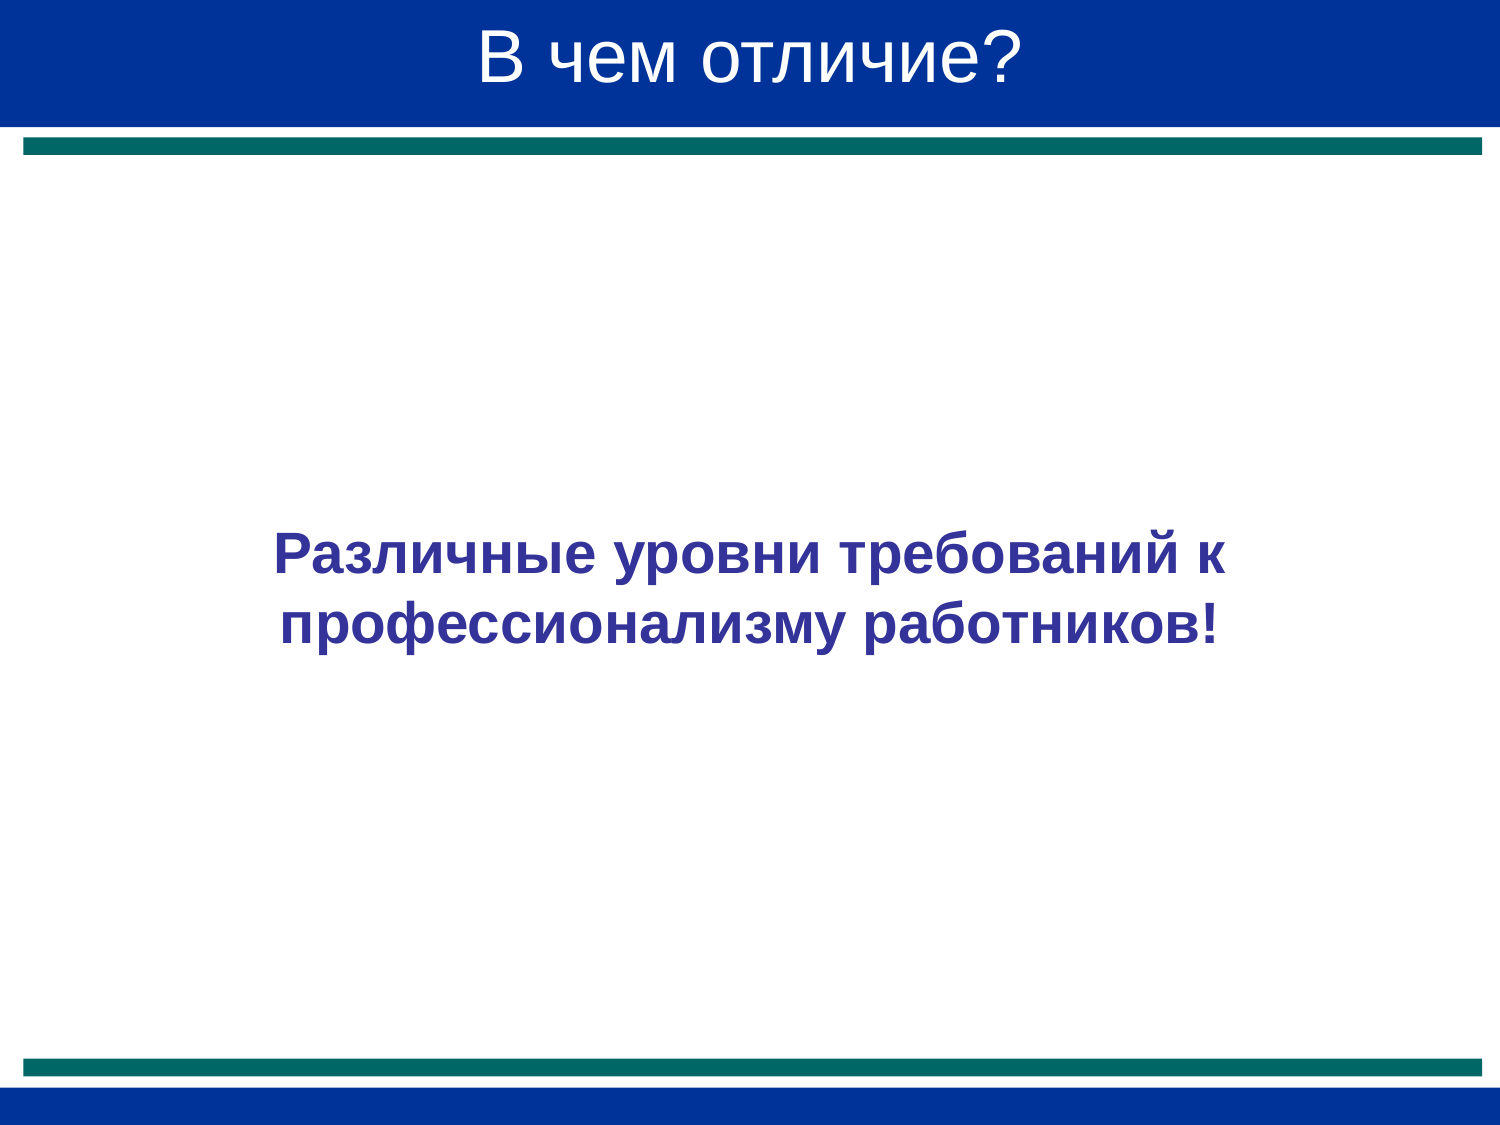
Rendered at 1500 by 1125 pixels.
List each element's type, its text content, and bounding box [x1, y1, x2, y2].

title В чем отличие? [75, 0, 1425, 137]
list Различные уровни требований к профессионализму работников! [75, 262, 1425, 1005]
